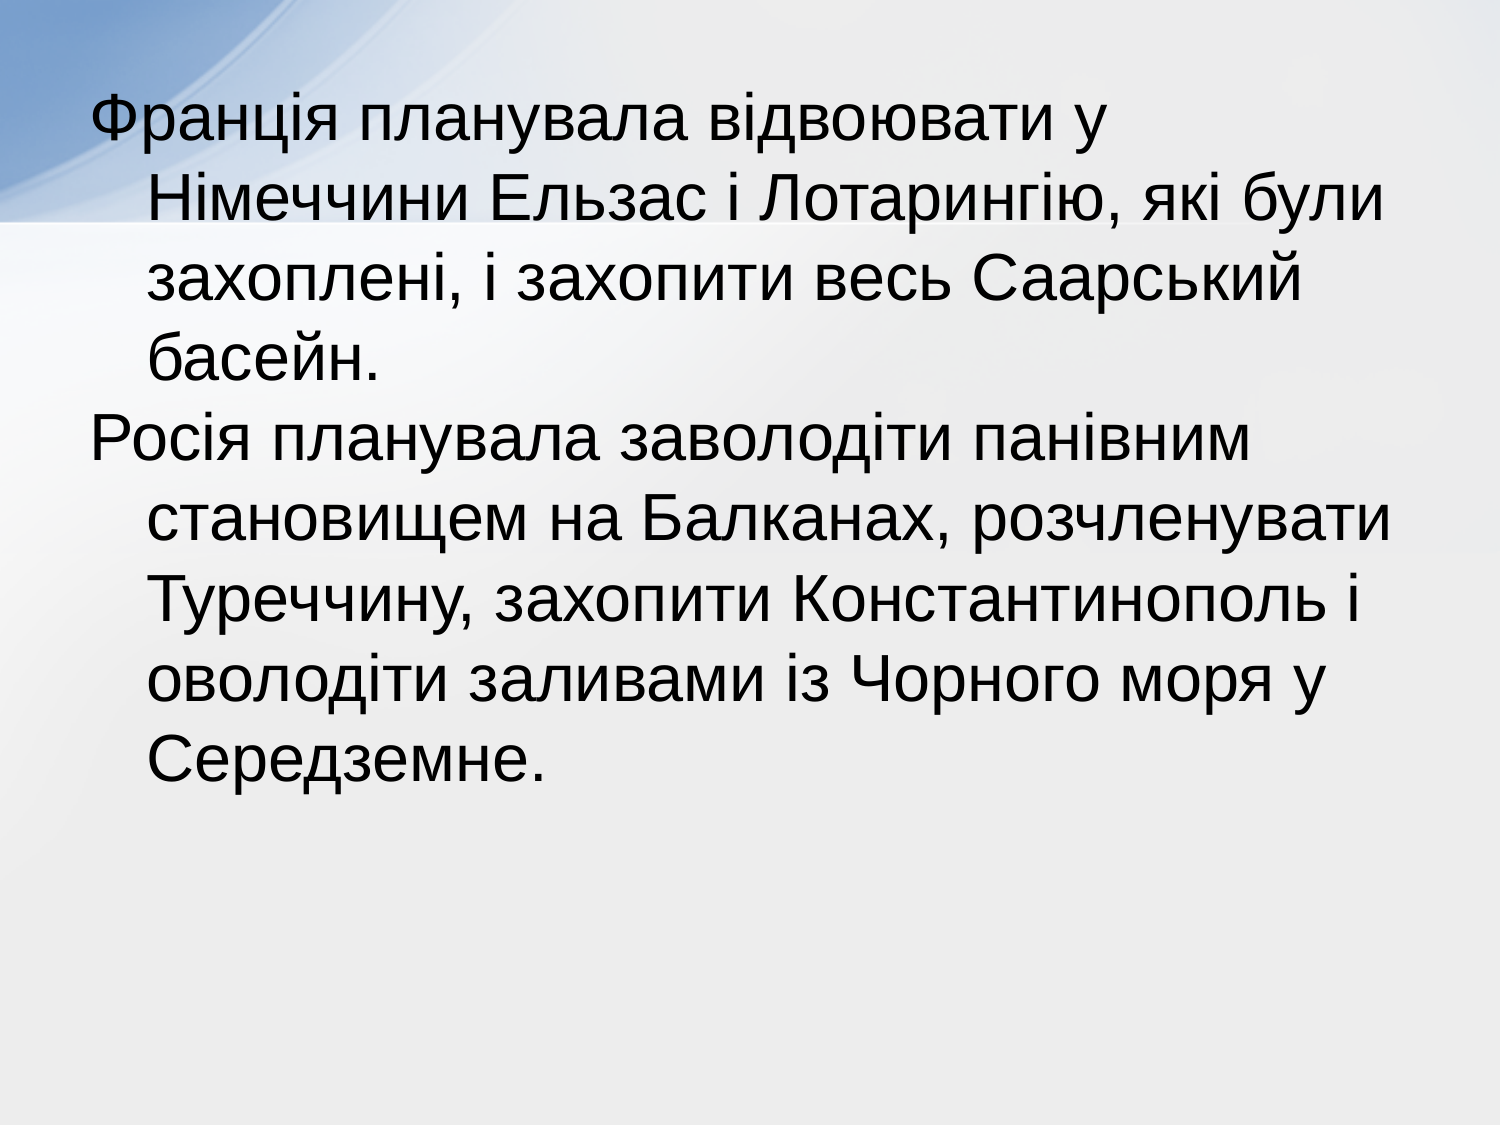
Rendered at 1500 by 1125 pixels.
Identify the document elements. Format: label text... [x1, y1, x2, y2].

list Франція планувала відвоювати у Німеччини Ельзас і Лотарингію, які були захоплені, і захопити весь Саарський басейн. Росія планувала заволодіти панівним становищем на Балканах, розчленувати Туреччину, захопити Константинополь і оволодіти заливами із Чорного моря у Середземне. [75, 66, 1425, 1059]
picture [0, 0, 1500, 1125]
